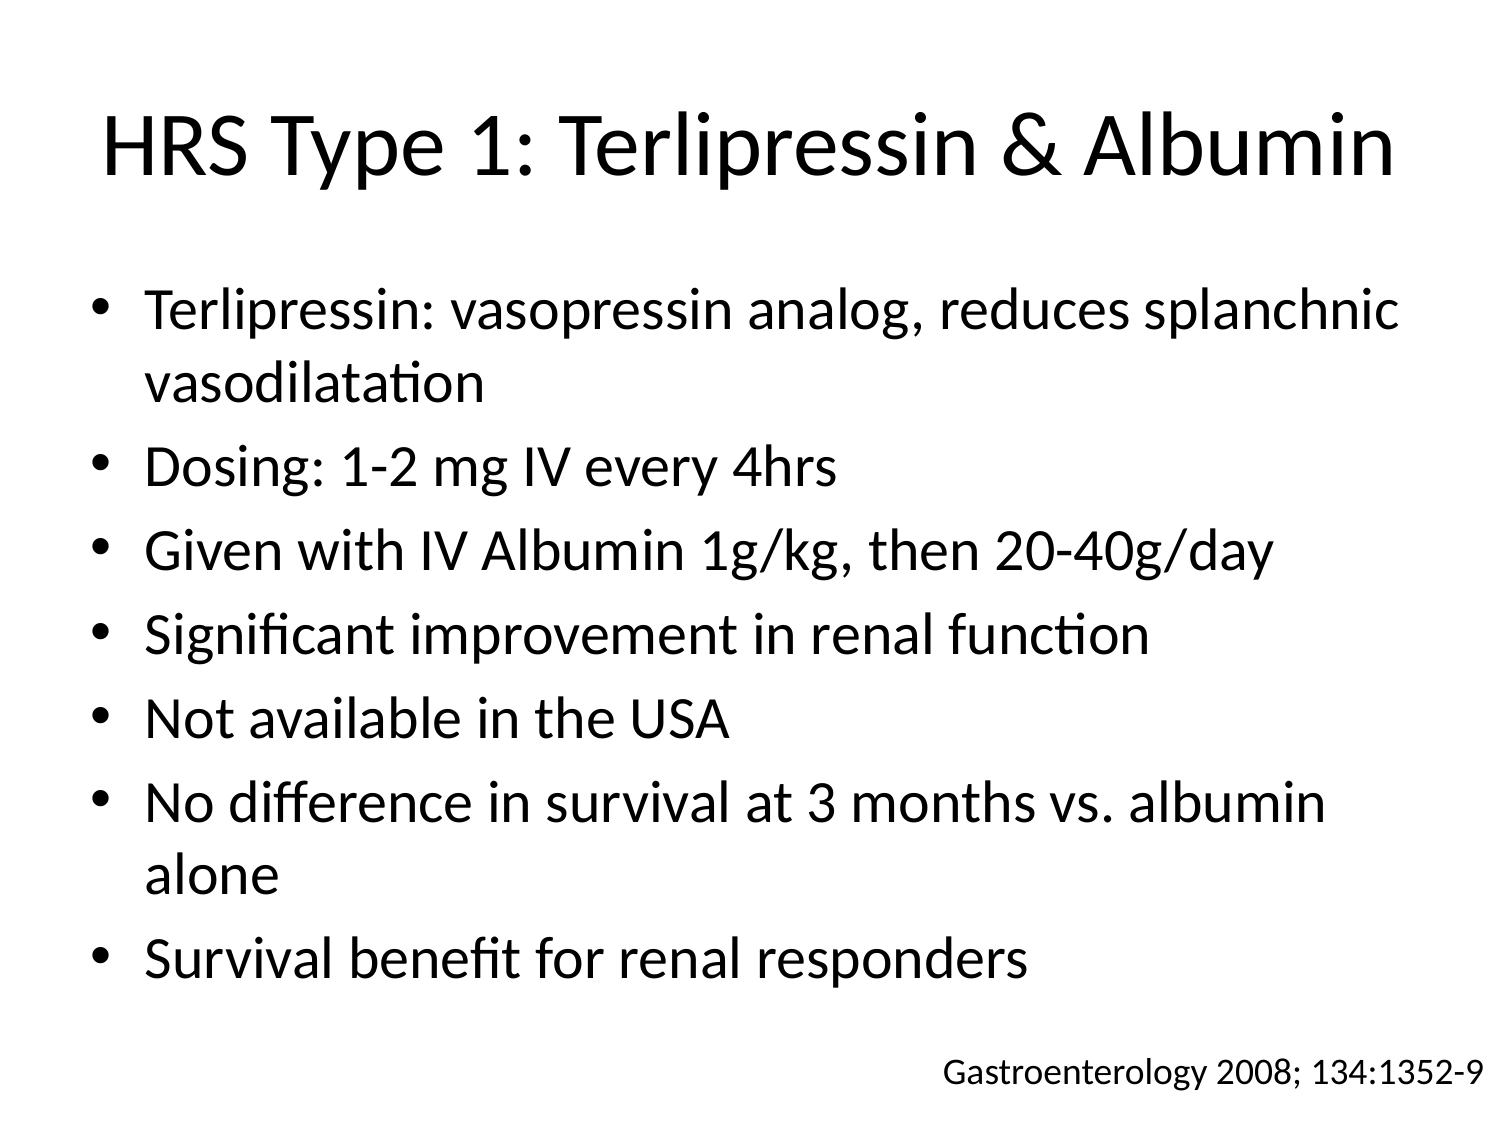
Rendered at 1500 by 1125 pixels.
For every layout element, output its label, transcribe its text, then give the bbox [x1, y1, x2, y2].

text_box Gastroenterology 2008; 134:1352-9 [928, 1039, 1500, 1100]
title HRS Type 1: Terlipressin & Albumin [75, 45, 1425, 233]
list Terlipressin: vasopressin analog, reduces splanchnic vasodilatation Dosing: 1-2 mg IV every 4hrs Given with IV Albumin 1g/kg, then 20-40g/day Significant improvement in renal function Not available in the USA No difference in survival at 3 months vs. albumin alone Survival benefit for renal responders [75, 262, 1425, 1005]
